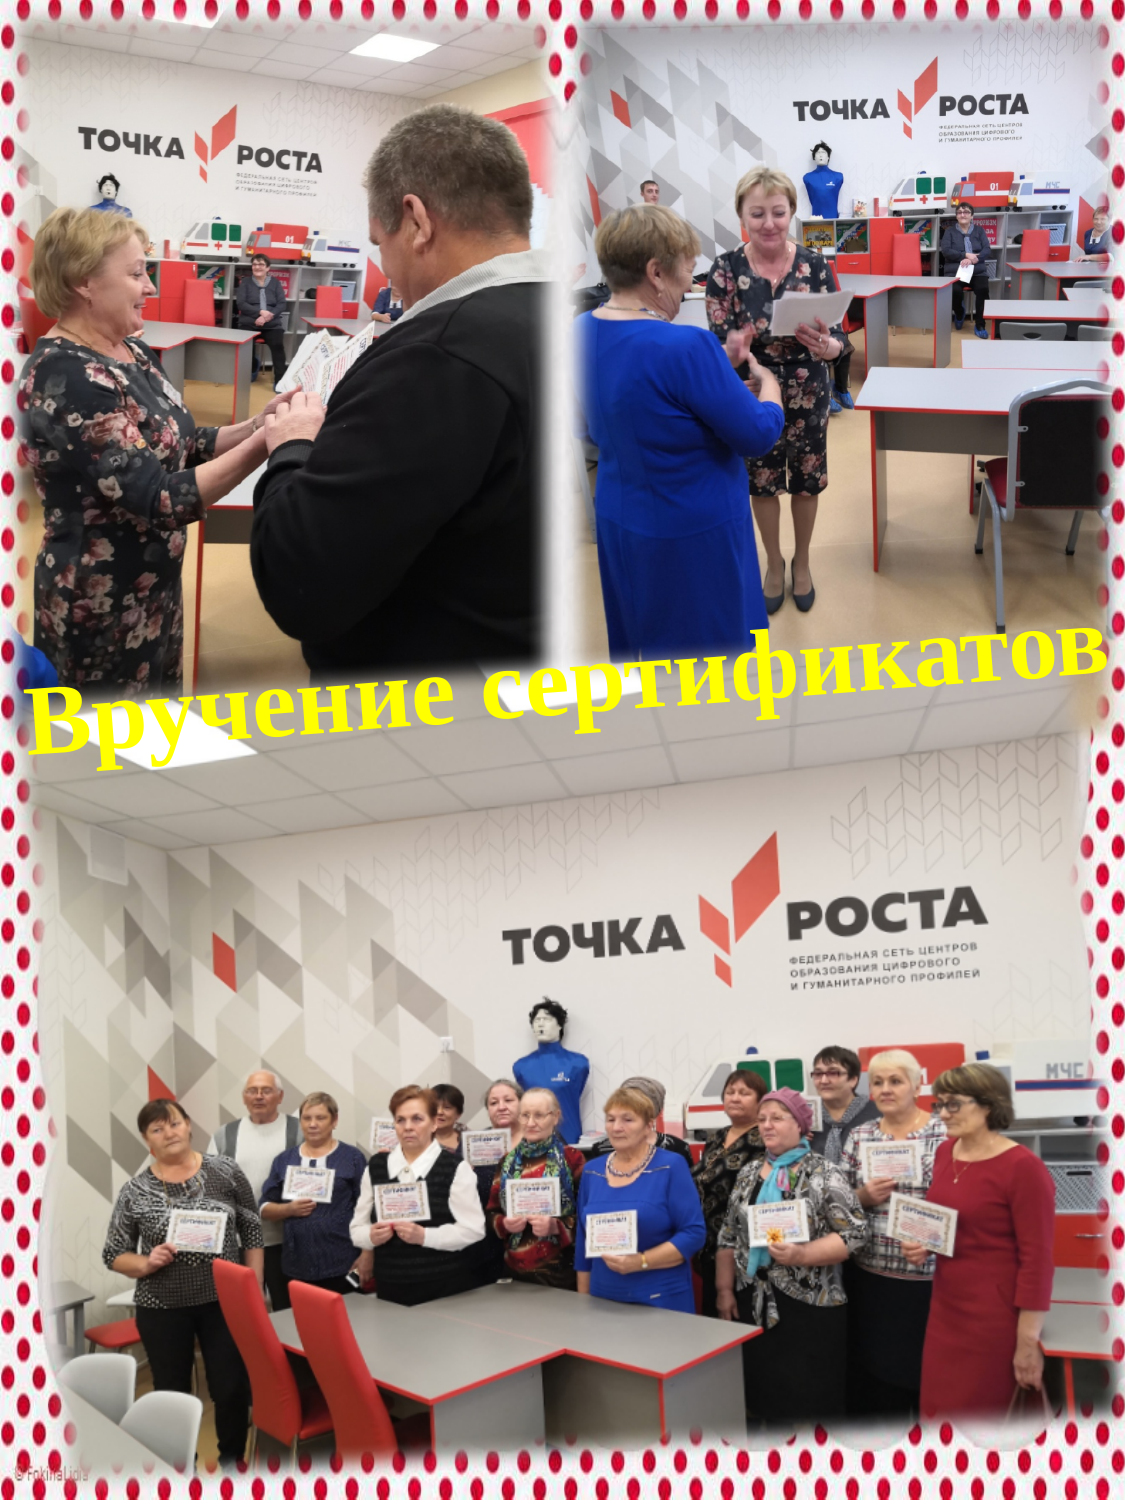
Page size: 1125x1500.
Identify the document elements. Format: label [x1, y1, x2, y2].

picture [0, 0, 1125, 1500]
text_box [8, 759, 19, 785]
